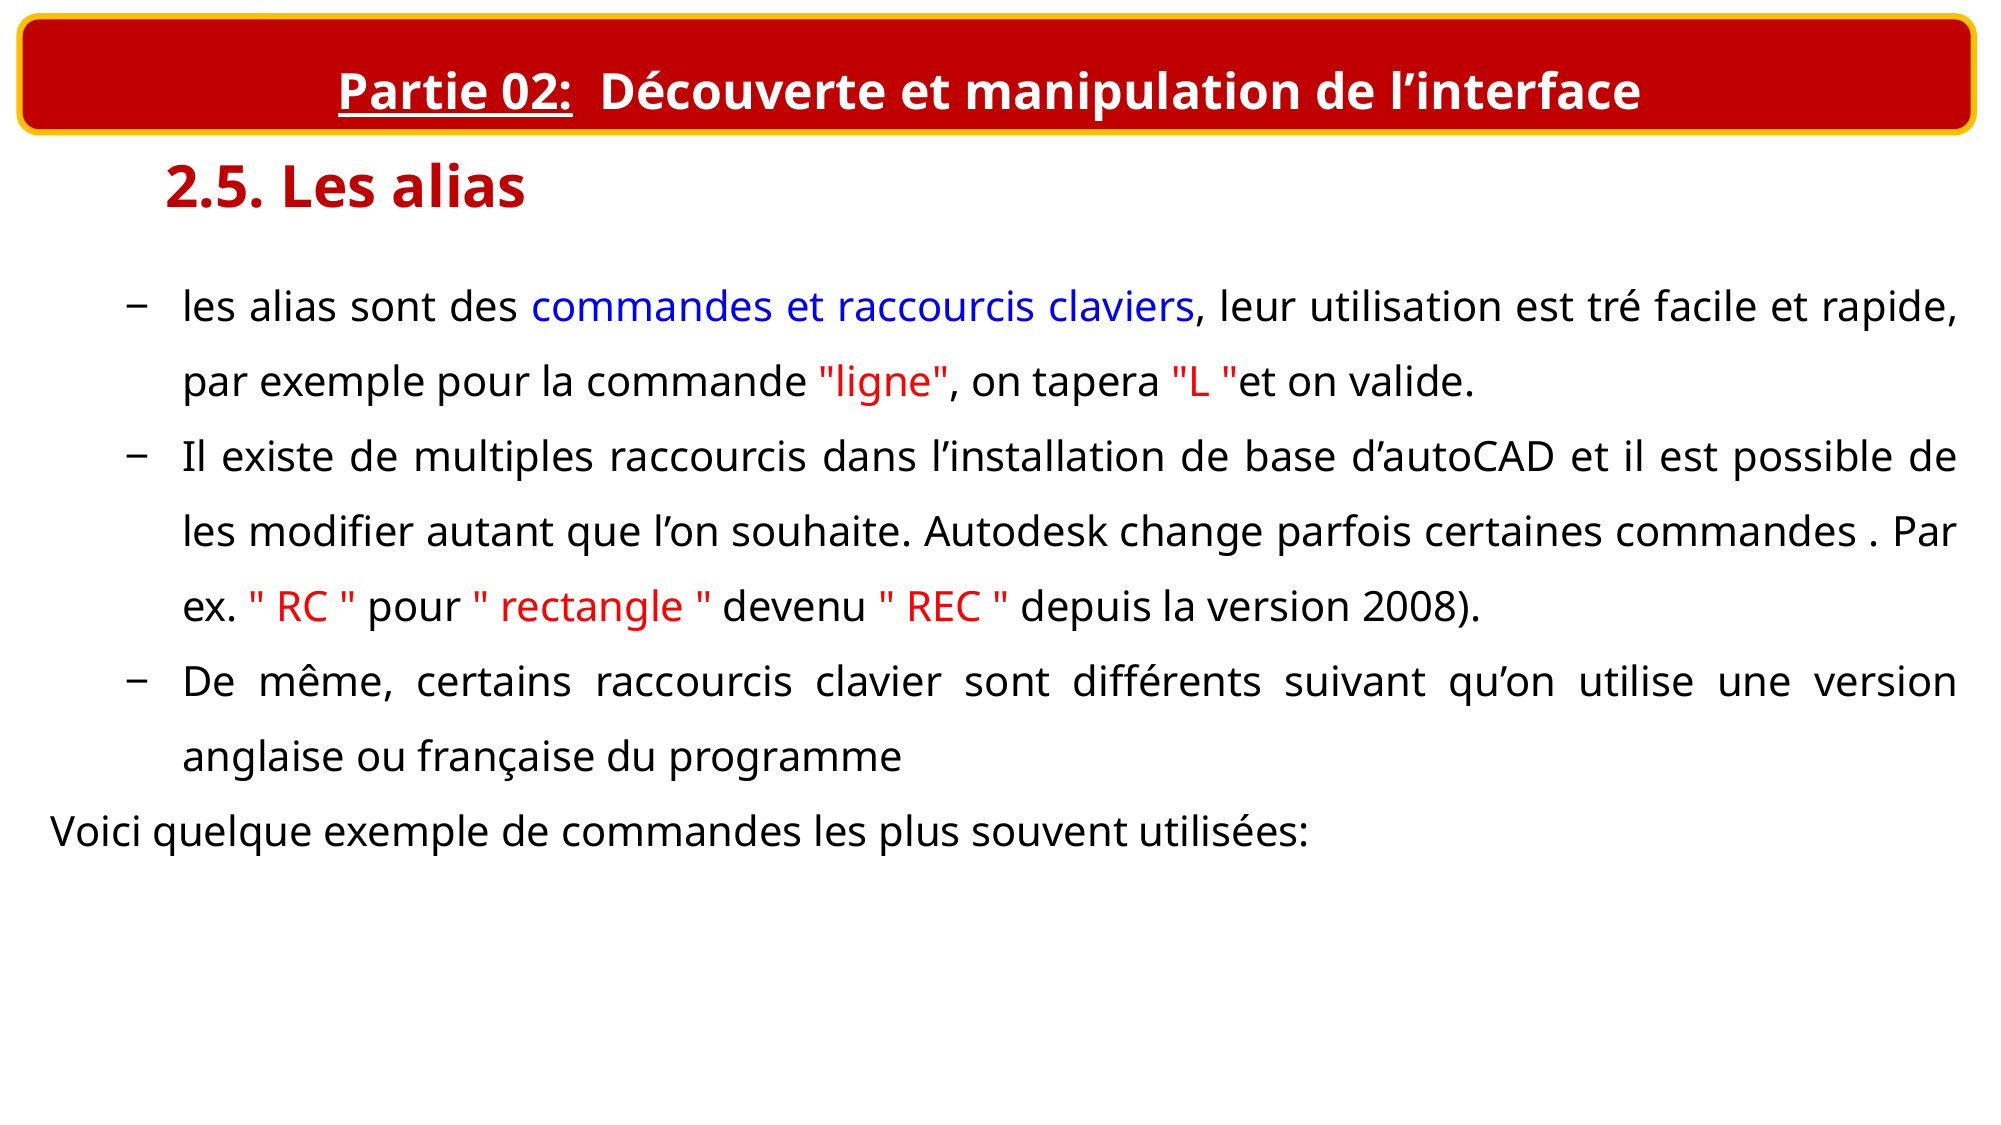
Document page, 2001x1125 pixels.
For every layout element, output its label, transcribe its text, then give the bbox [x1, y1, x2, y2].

text_box 2.5. Les alias [19, 119, 704, 248]
text_box Partie 02: Découverte et manipulation de l’interface [19, 16, 1974, 133]
text_box les alias sont des commandes et raccourcis claviers, leur utilisation est tré facile et rapide, par exemple pour la commande "ligne", on tapera "L "et on valide. Il existe de multiples raccourcis dans l’installation de base d’autoCAD et il est possible de les modifier autant que l’on souhaite. Autodesk change parfois certaines commandes . Par ex. " RC " pour " rectangle " devenu " REC " depuis la version 2008). De même, certains raccourcis clavier sont différents suivant qu’on utilise une version anglaise ou française du programme Voici quelque exemple de commandes les plus souvent utilisées: [36, 247, 1974, 863]
